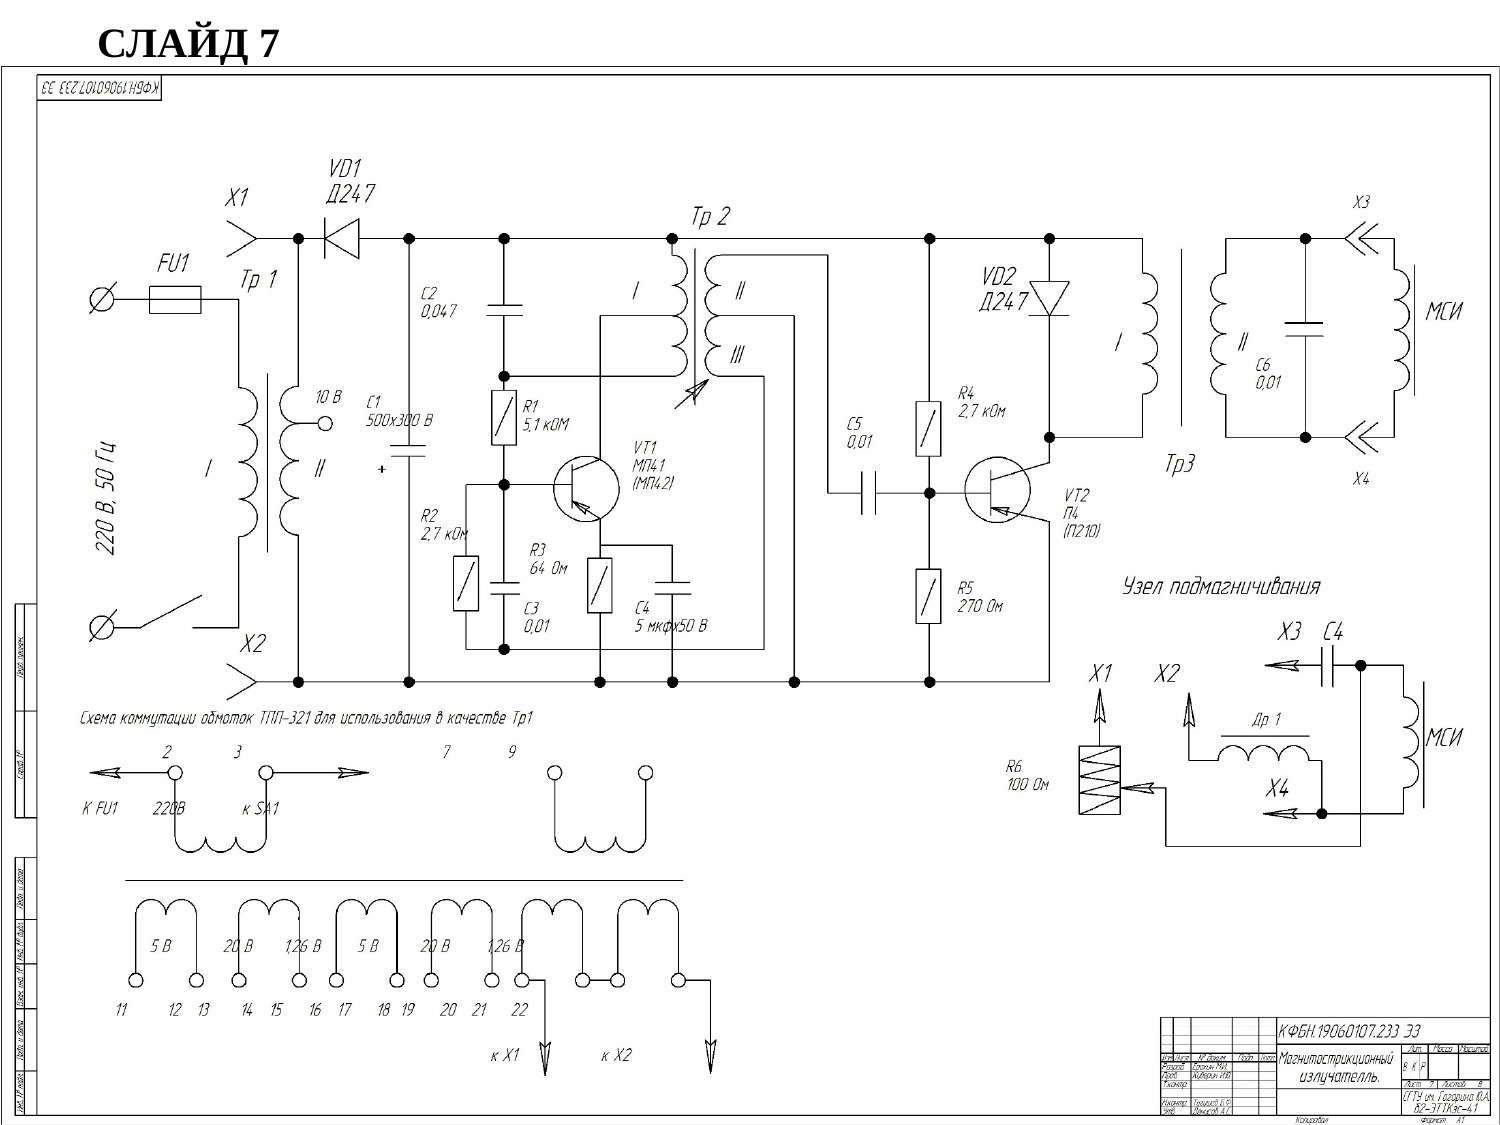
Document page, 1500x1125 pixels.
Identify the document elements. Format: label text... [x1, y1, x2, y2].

picture [0, 64, 1500, 1125]
title СЛАЙД 7 [82, 0, 1432, 63]
